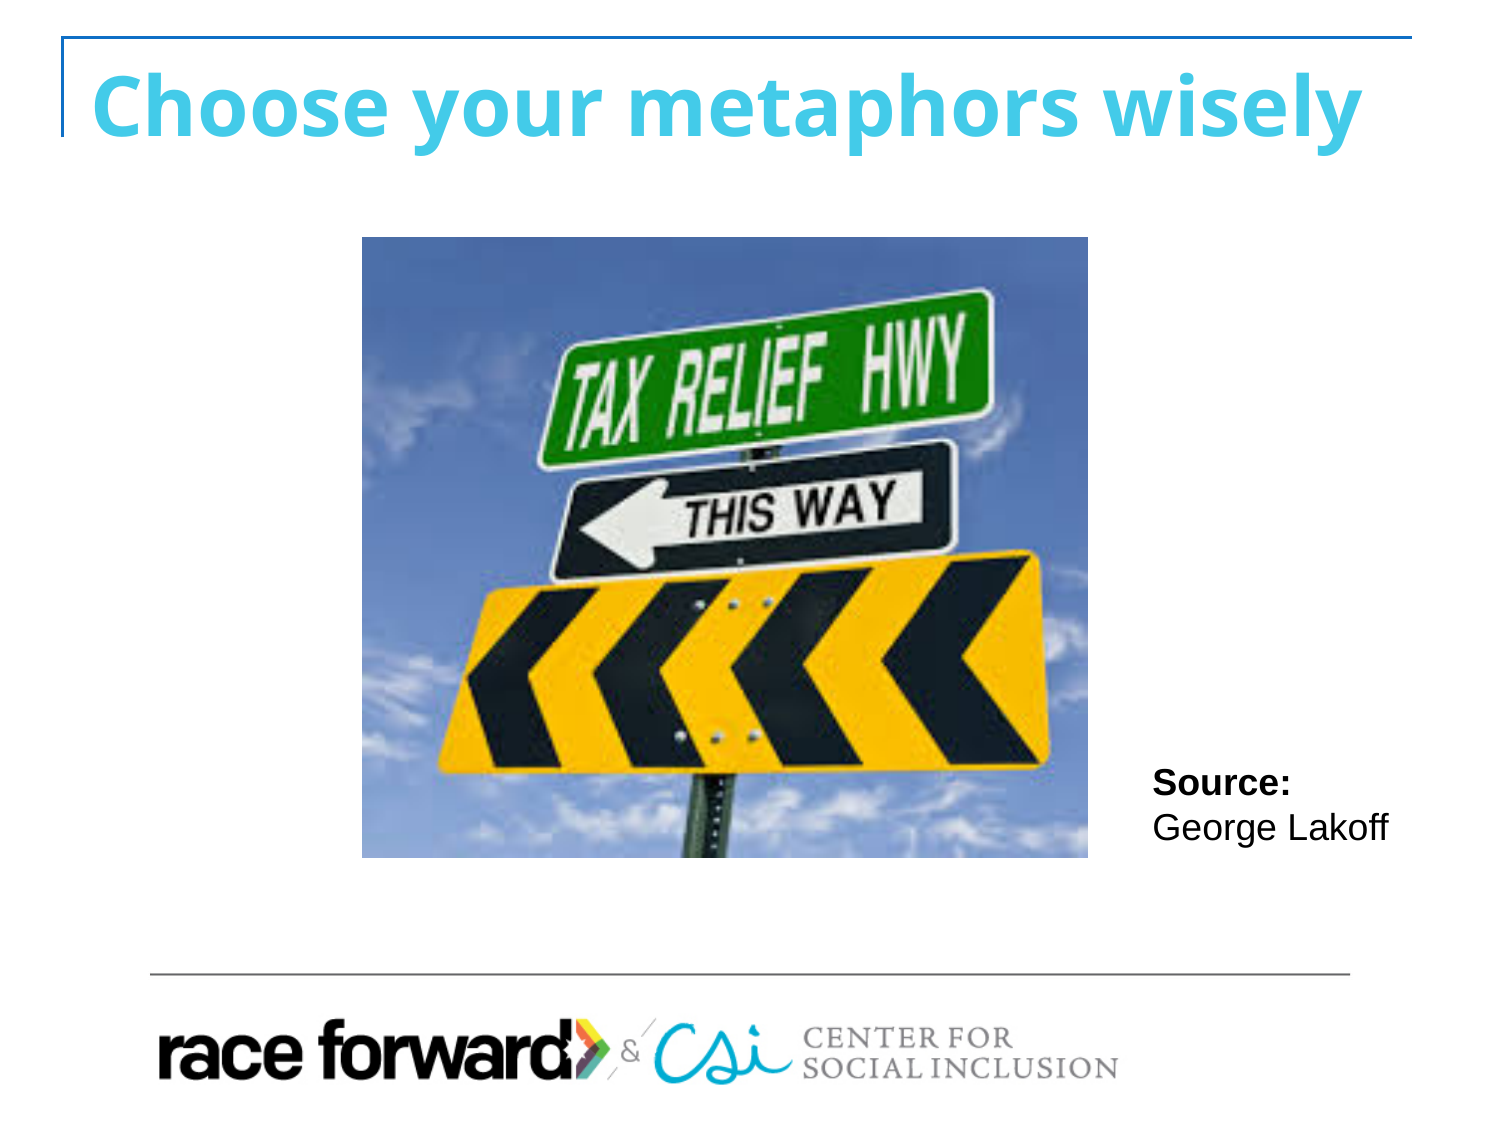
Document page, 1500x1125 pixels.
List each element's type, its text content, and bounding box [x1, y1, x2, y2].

text_box Source: George Lakoff [1137, 751, 1450, 856]
title Choose your metaphors wisely [74, 45, 1426, 176]
picture [362, 237, 1088, 859]
picture [0, 956, 1500, 1125]
